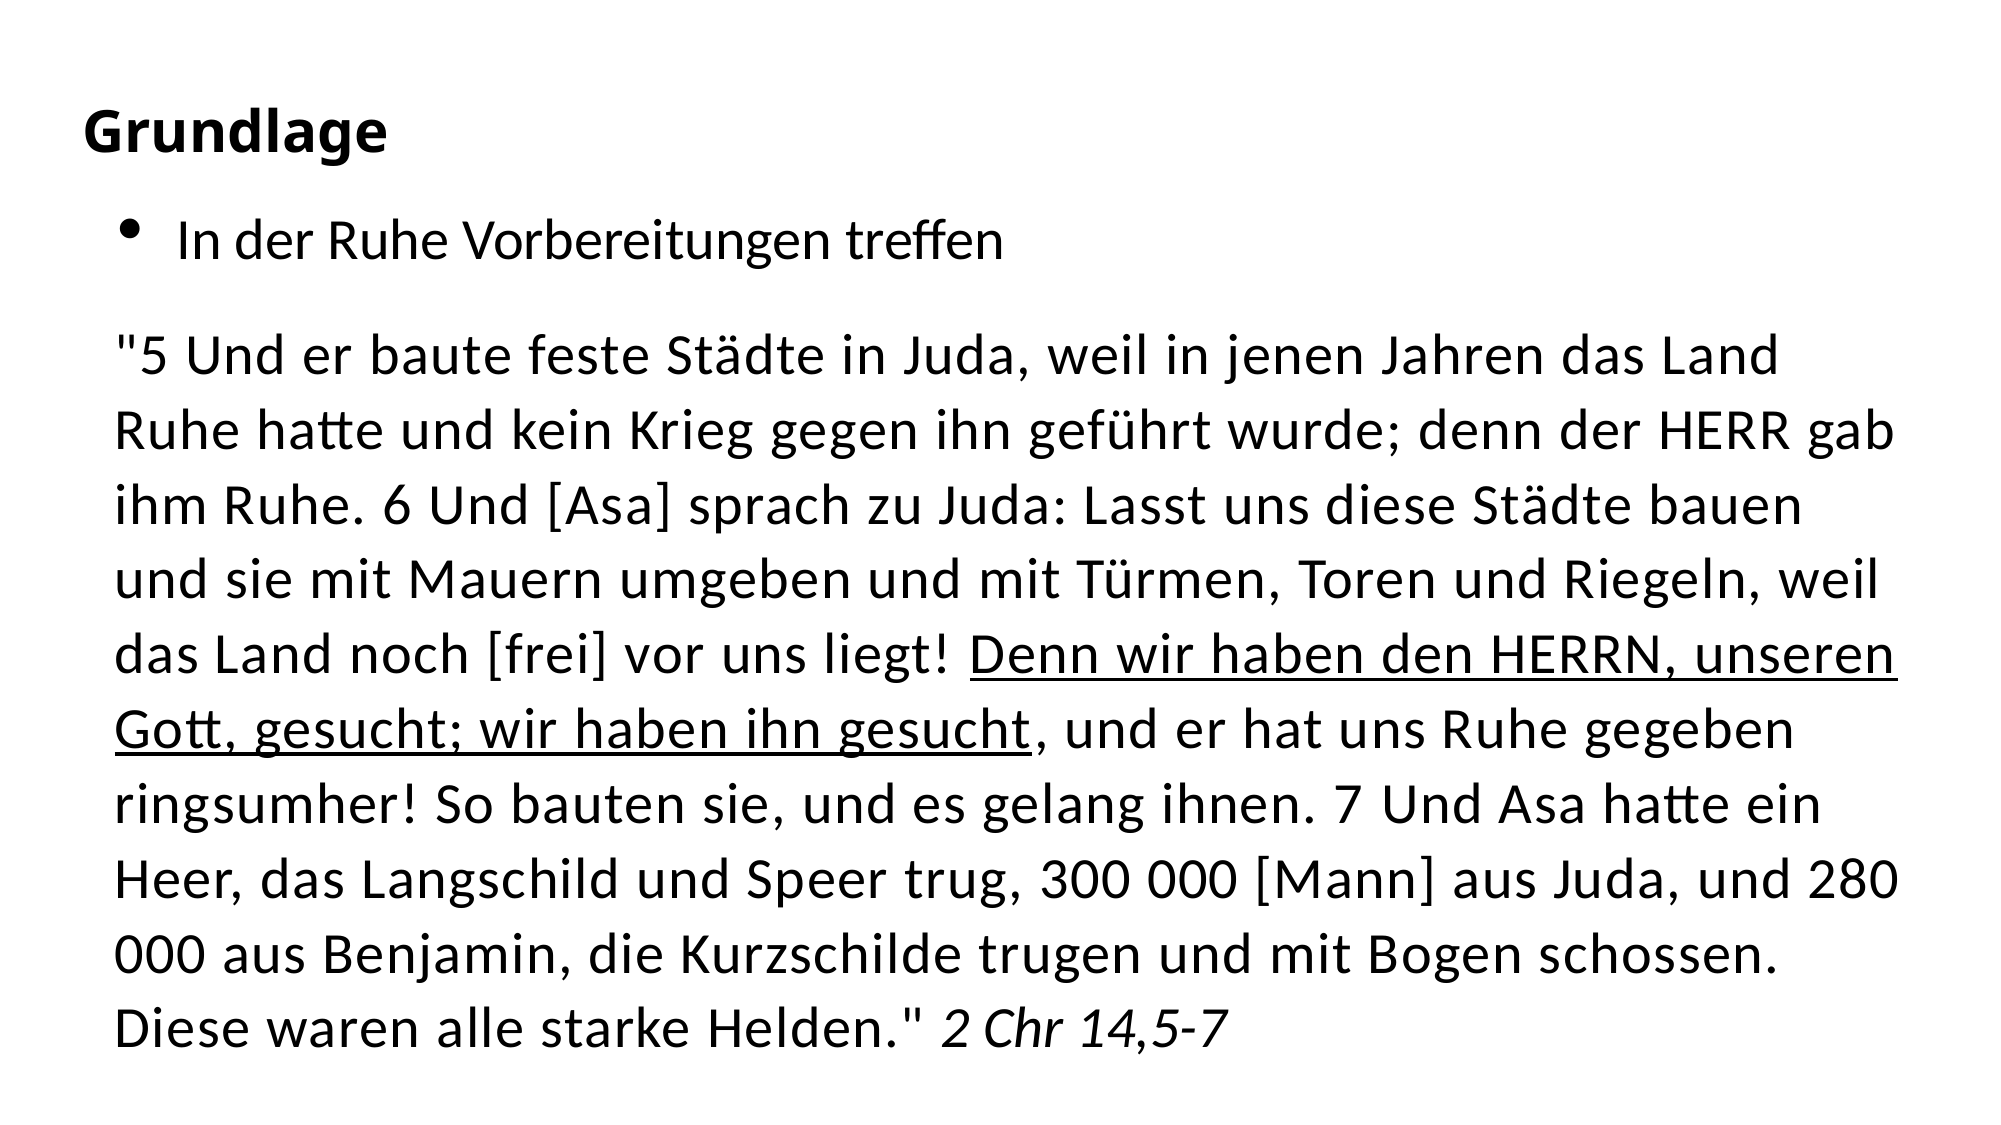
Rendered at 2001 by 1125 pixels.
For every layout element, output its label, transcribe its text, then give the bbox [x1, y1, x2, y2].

text_box "5 Und er baute feste Städte in Juda, weil in jenen Jahren das Land Ruhe hatte und kein Krieg gegen ihn geführt wurde; denn der HERR gab ihm Ruhe. 6 Und [Asa] sprach zu Juda: Lasst uns diese Städte bauen und sie mit Mauern umgeben und mit Türmen, Toren und Riegeln, weil das Land noch [frei] vor uns liegt! Denn wir haben den HERRN, unseren Gott, gesucht; wir haben ihn gesucht, und er hat uns Ruhe gegeben ringsumher! So bauten sie, und es gelang ihnen. 7 Und Asa hatte ein Heer, das Langschild und Speer trug, 300 000 [Mann] aus Juda, und 280 000 aus Benjamin, die Kurzschilde trugen und mit Bogen schossen. Diese waren alle starke Helden." 2 Chr 14,5-7 [26, 304, 1924, 1067]
text_box Grundlage [67, 81, 404, 172]
text_box In der Ruhe Vorbereitungen treffen [105, 193, 1021, 279]
